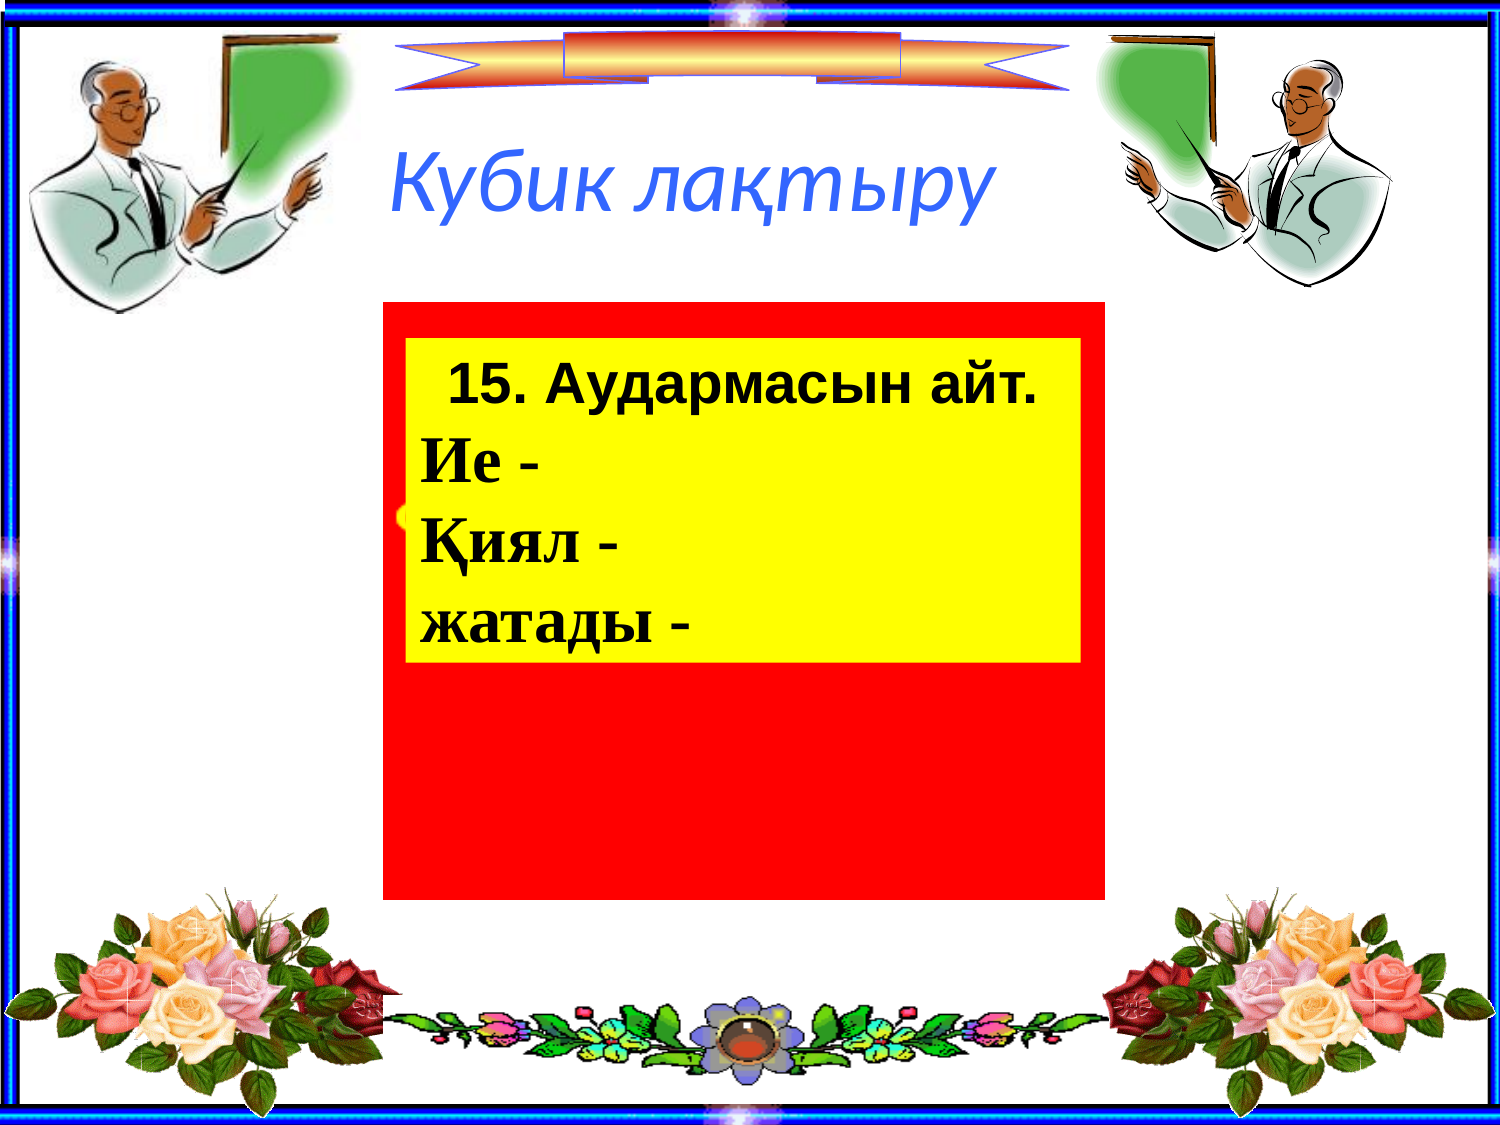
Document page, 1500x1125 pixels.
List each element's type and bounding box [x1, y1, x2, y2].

text_box [0, 881, 1500, 1125]
text_box [0, 0, 1500, 880]
